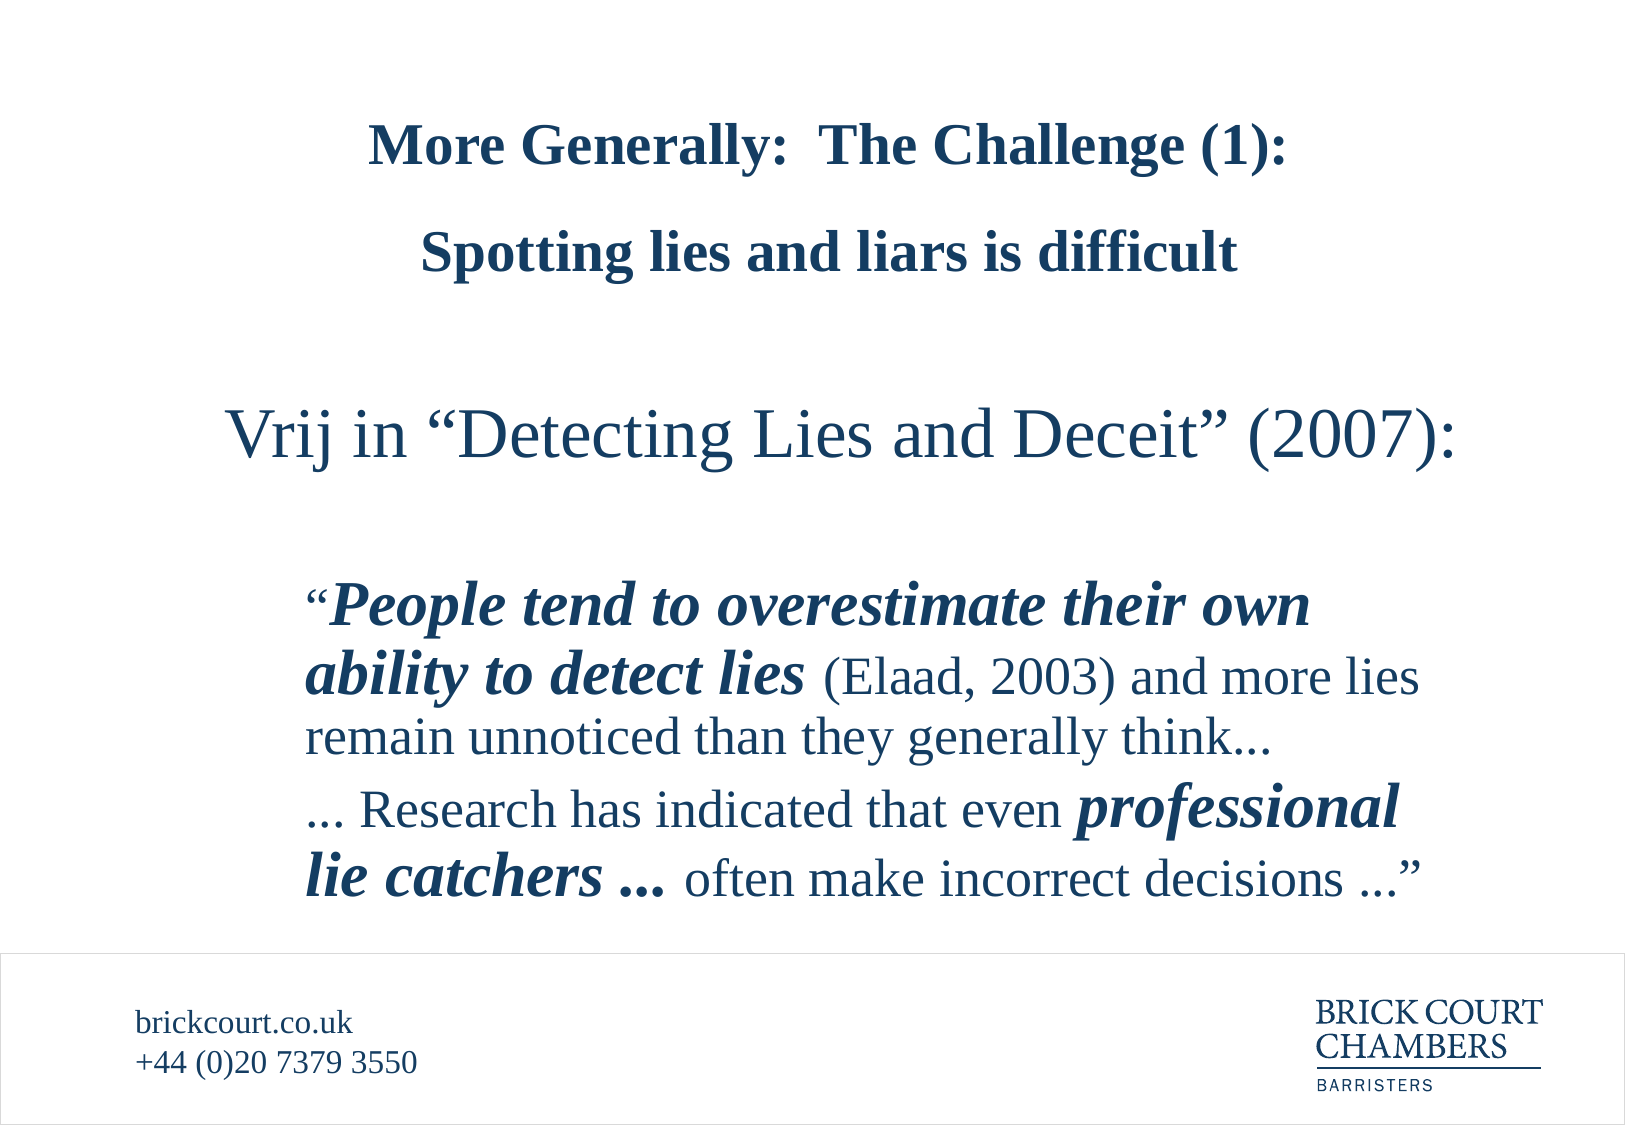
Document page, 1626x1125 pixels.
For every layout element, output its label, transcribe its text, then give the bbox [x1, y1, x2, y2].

list Vrij in “Detecting Lies and Deceit” (2007): “People tend to overestimate their own ability to detect lies (Elaad, 2003) and more lies remain unnoticed than they generally think... ... Research has indicated that even professional lie catchers ... often make incorrect decisions ...” [173, 338, 1487, 965]
footer brickcourt.co.uk +44 (0)20 7379 3550 [120, 992, 516, 1085]
title More Generally: The Challenge (1): Spotting lies and liars is difficult [173, 62, 1487, 291]
